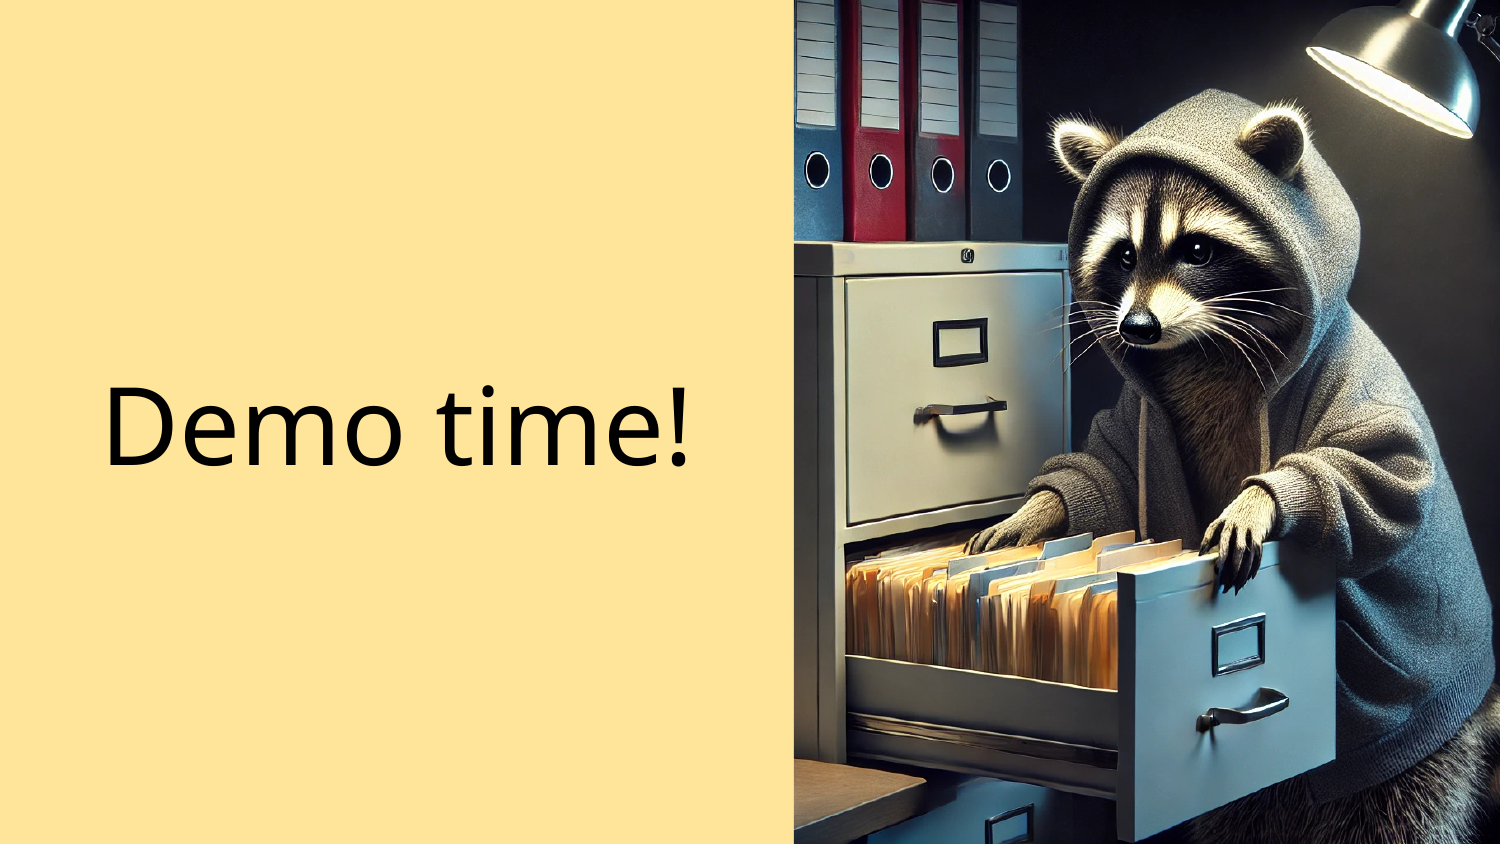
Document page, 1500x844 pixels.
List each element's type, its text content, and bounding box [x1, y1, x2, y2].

title Demo time! [0, 0, 791, 844]
picture [793, 0, 1500, 844]
